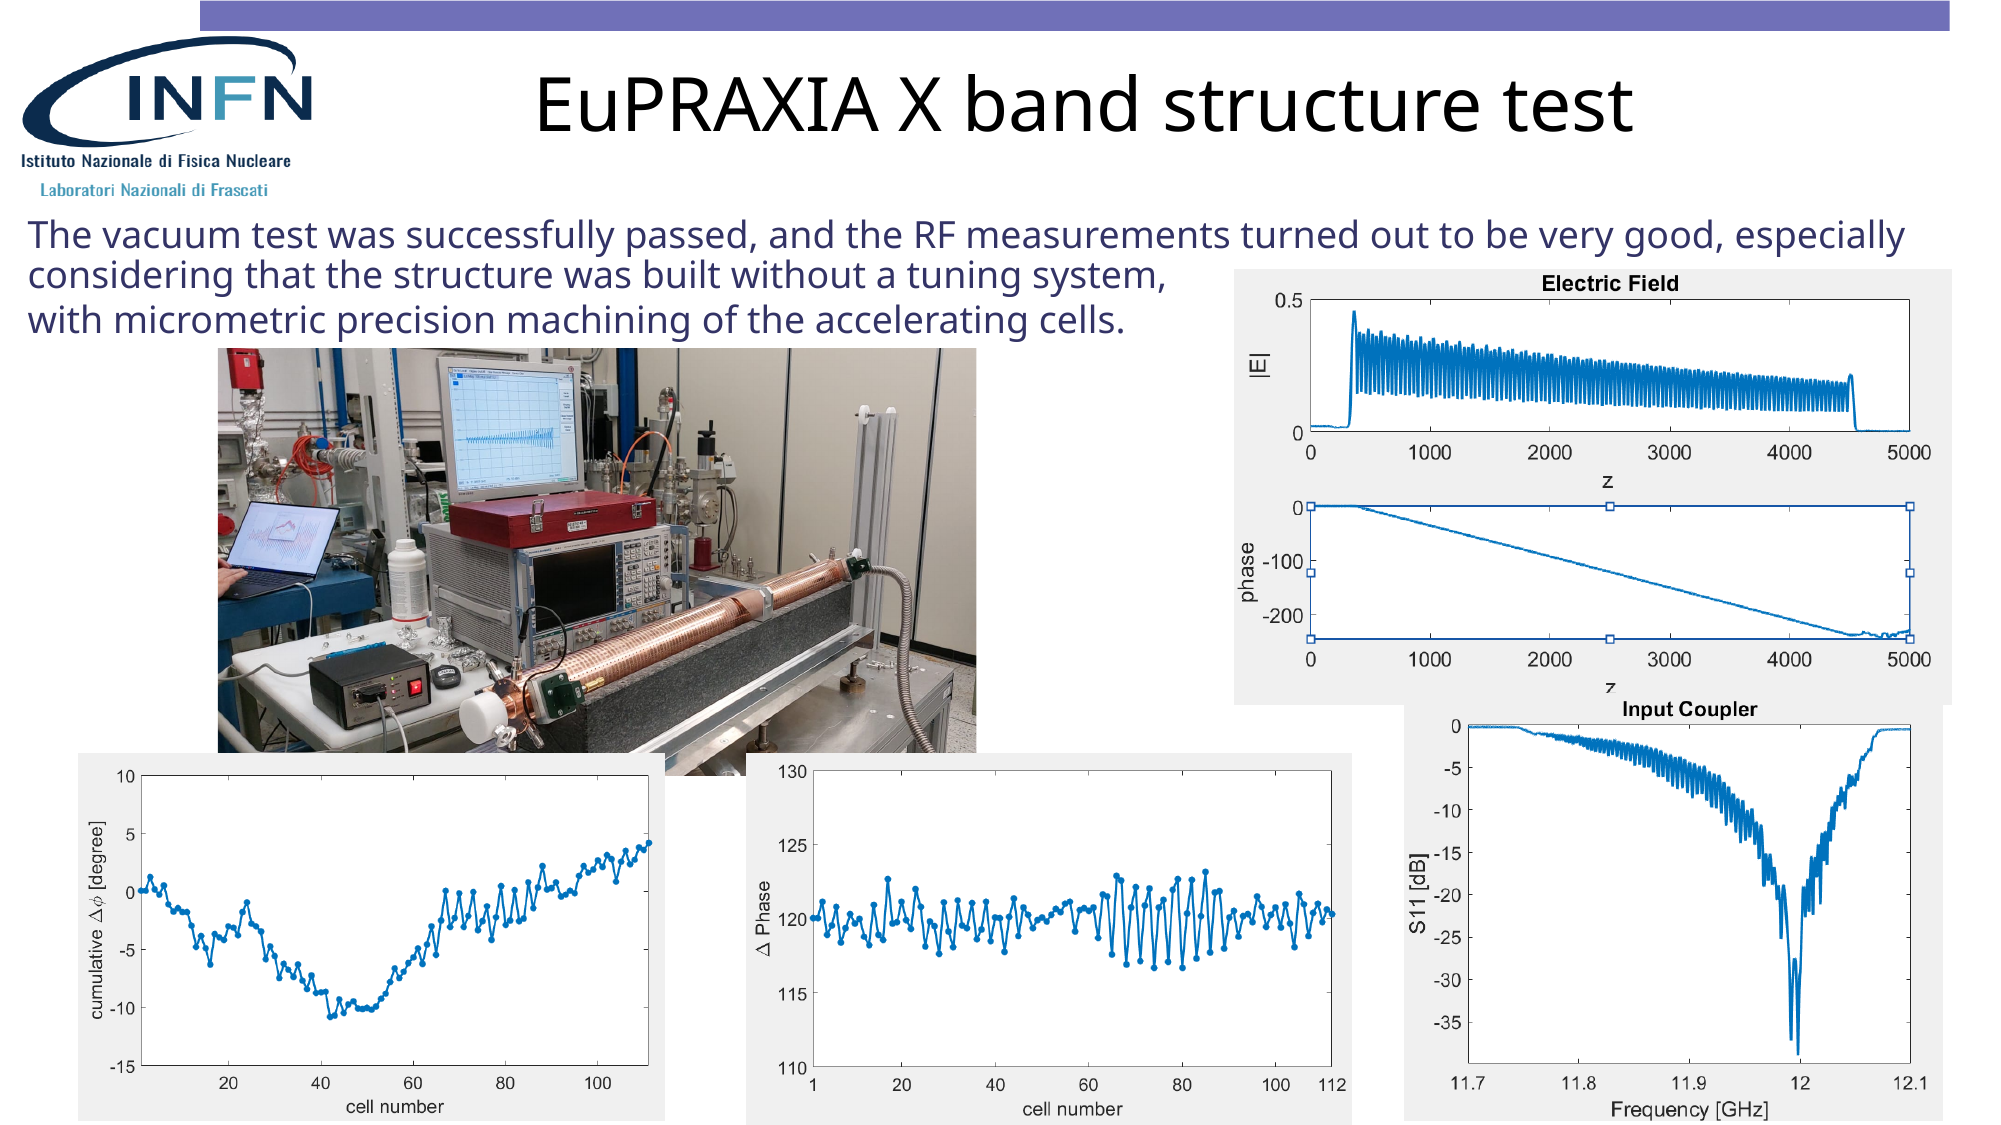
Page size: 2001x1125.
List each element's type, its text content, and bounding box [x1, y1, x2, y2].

text_box The vacuum test was successfully passed, and the RF measurements turned out to be very good, especially [12, 204, 2000, 264]
text_box considering that the structure was built without a tuning system, with micrometric precision machining of the accelerating cells. [12, 243, 1235, 349]
title EuPRAXIA X band structure test [338, 30, 1945, 173]
picture [78, 347, 1353, 1125]
picture [1233, 269, 1952, 1121]
